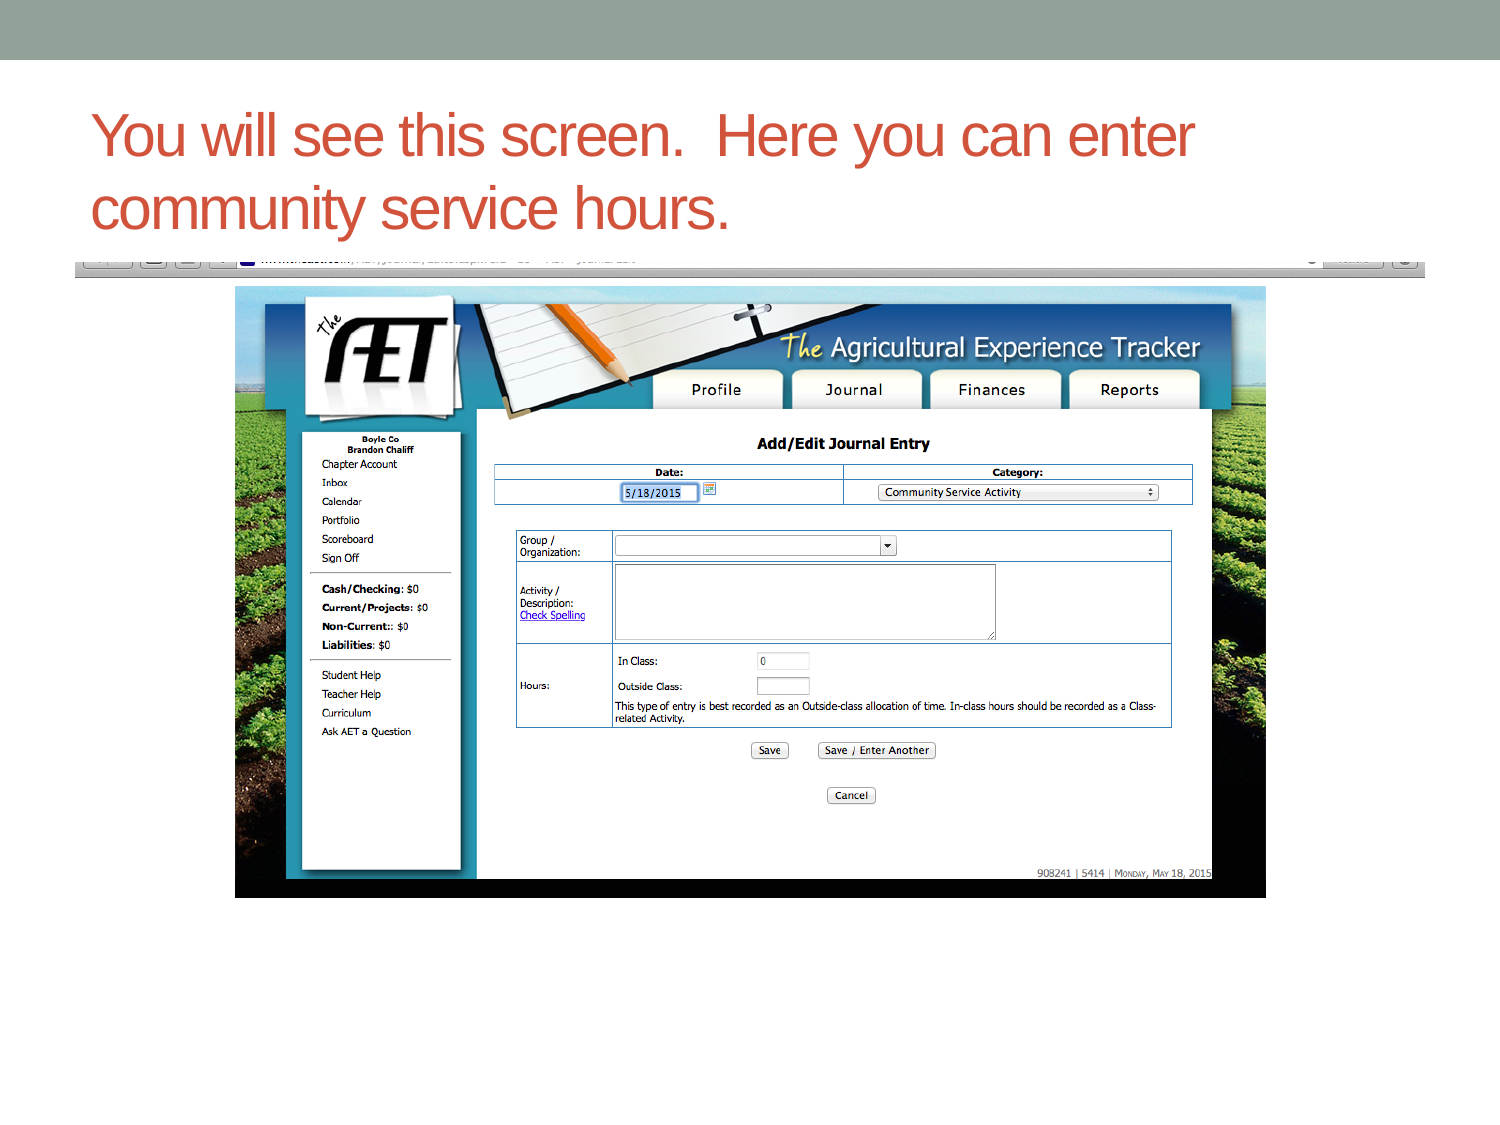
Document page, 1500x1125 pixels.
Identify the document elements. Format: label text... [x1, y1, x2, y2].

title You will see this screen. Here you can enter community service hours. [75, 87, 1425, 250]
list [74, 262, 1426, 1063]
